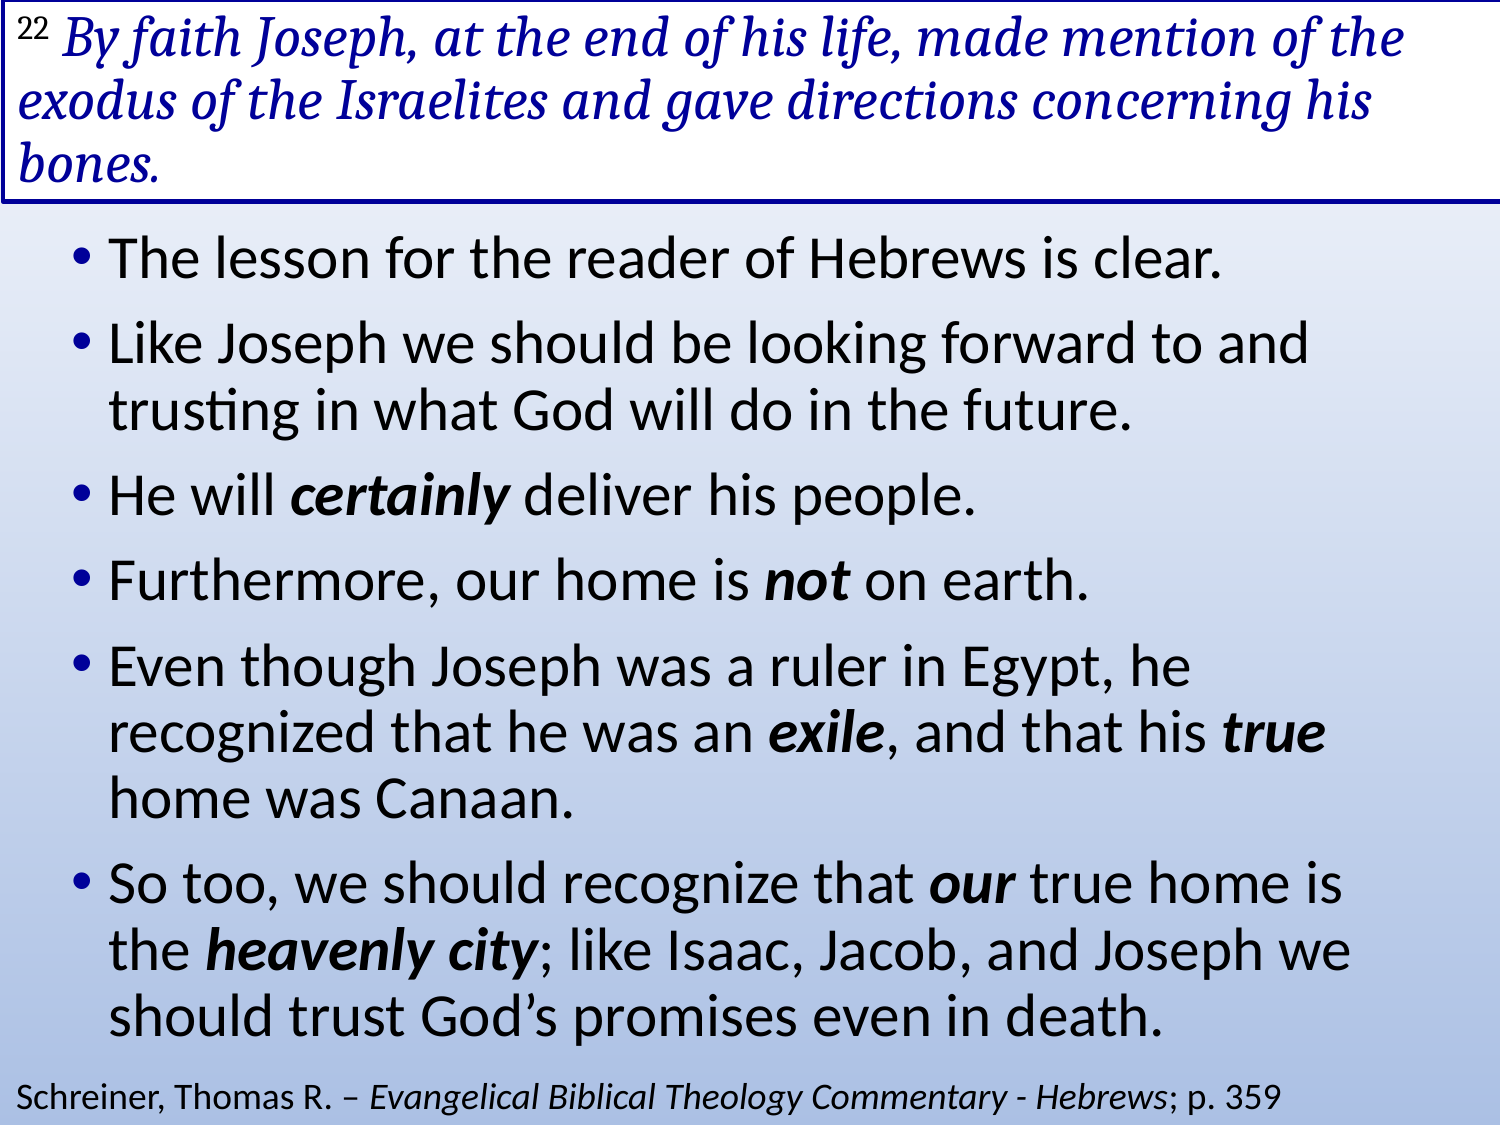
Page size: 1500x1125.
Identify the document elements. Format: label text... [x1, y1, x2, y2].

title 22 By faith Joseph, at the end of his life, made mention of the exodus of the Israelites and gave directions concerning his bones. [2, 0, 1500, 202]
list The lesson for the reader of Hebrews is clear. Like Joseph we should be looking forward to and trusting in what God will do in the future. He will certainly deliver his people. Furthermore, our home is not on earth. Even though Joseph was a ruler in Egypt, he recognized that he was an exile, and that his true home was Canaan. So too, we should recognize that our true home is the heavenly city; like Isaac, Jacob, and Joseph we should trust God’s promises even in death. [55, 218, 1439, 1064]
text_box Schreiner, Thomas R. – Evangelical Biblical Theology Commentary - Hebrews; p. 359 [1, 1064, 1500, 1125]
